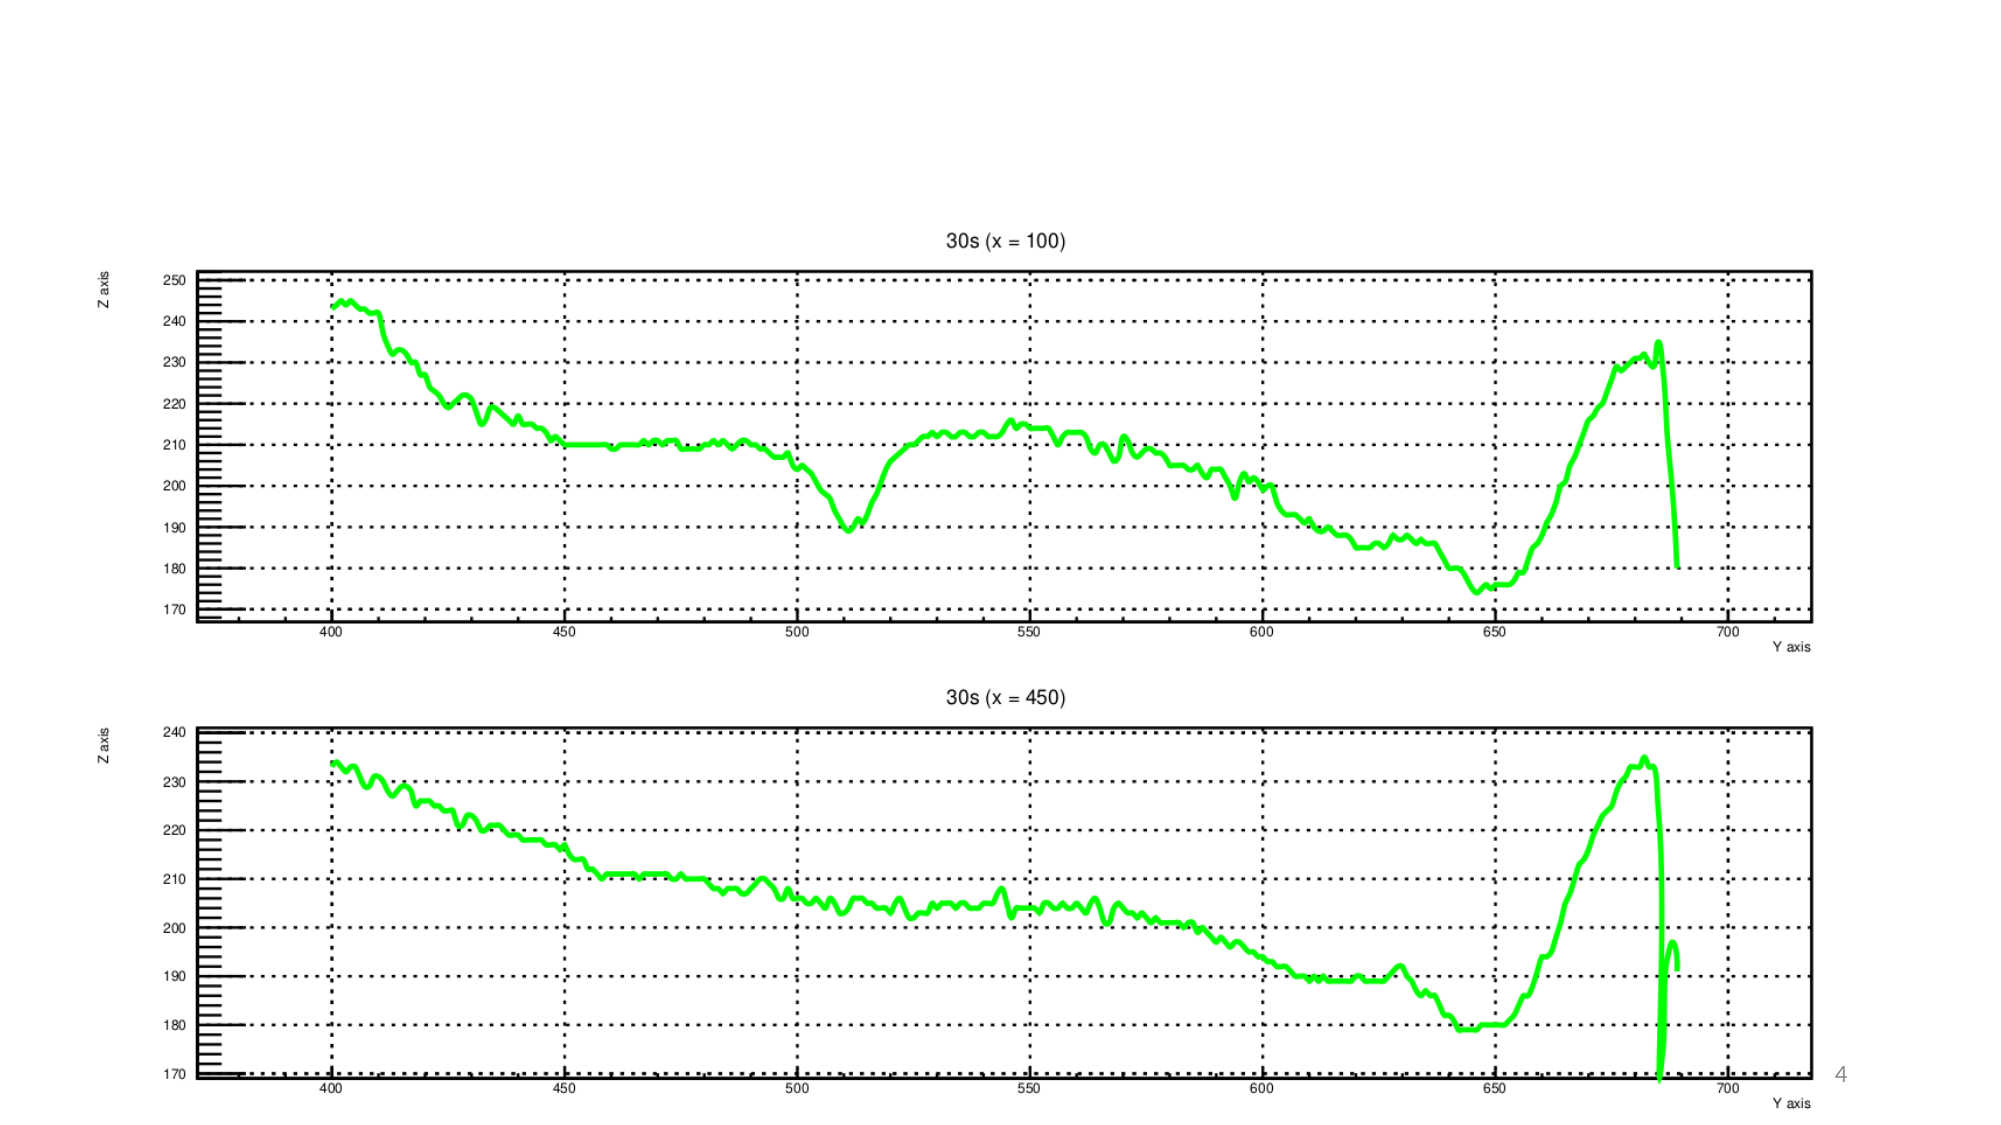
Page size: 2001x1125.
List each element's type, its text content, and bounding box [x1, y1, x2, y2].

slide_number 4 [1828, 1042, 1863, 1103]
picture [82, 223, 1828, 1125]
